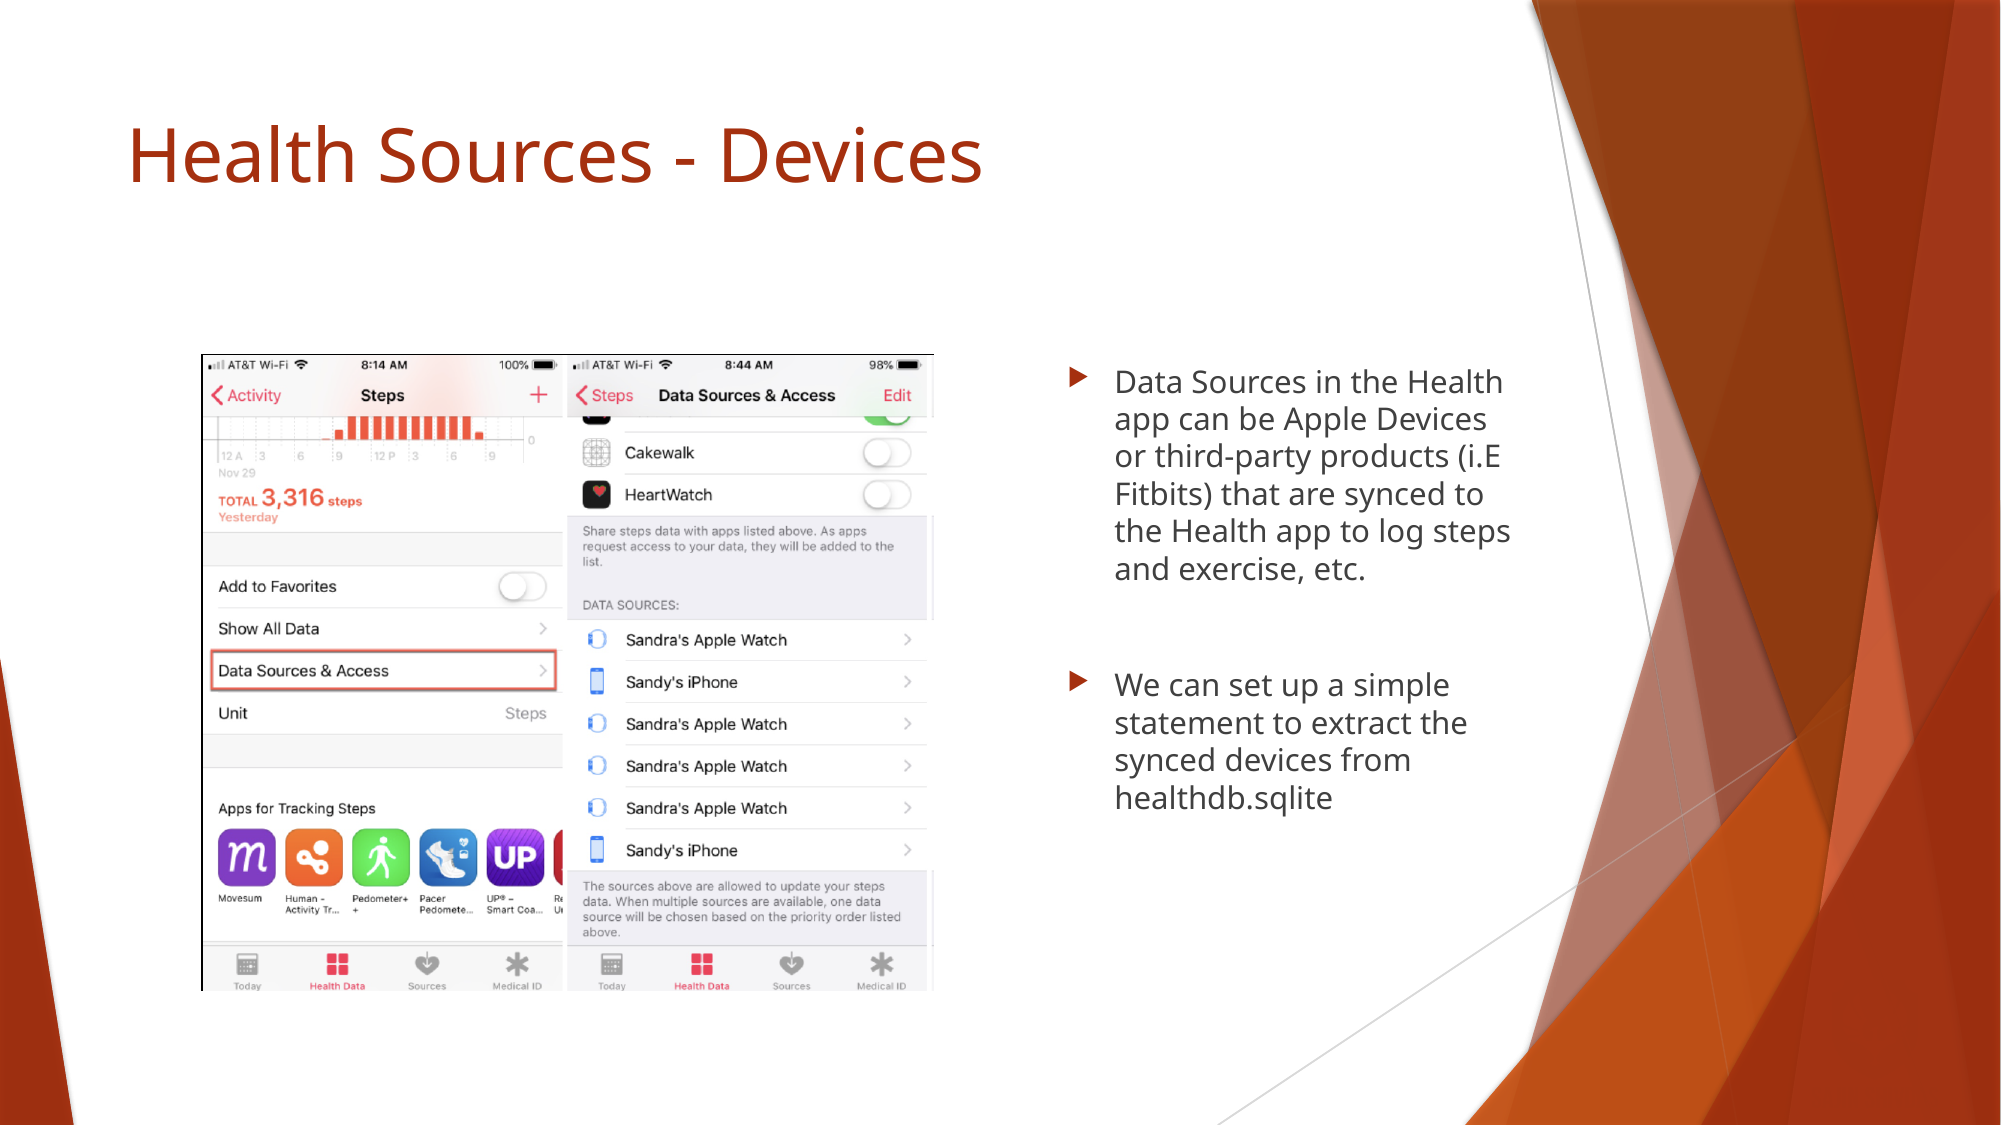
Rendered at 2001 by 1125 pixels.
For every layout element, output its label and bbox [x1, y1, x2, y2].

picture [200, 353, 934, 992]
text_box [0, 0, 2000, 1125]
